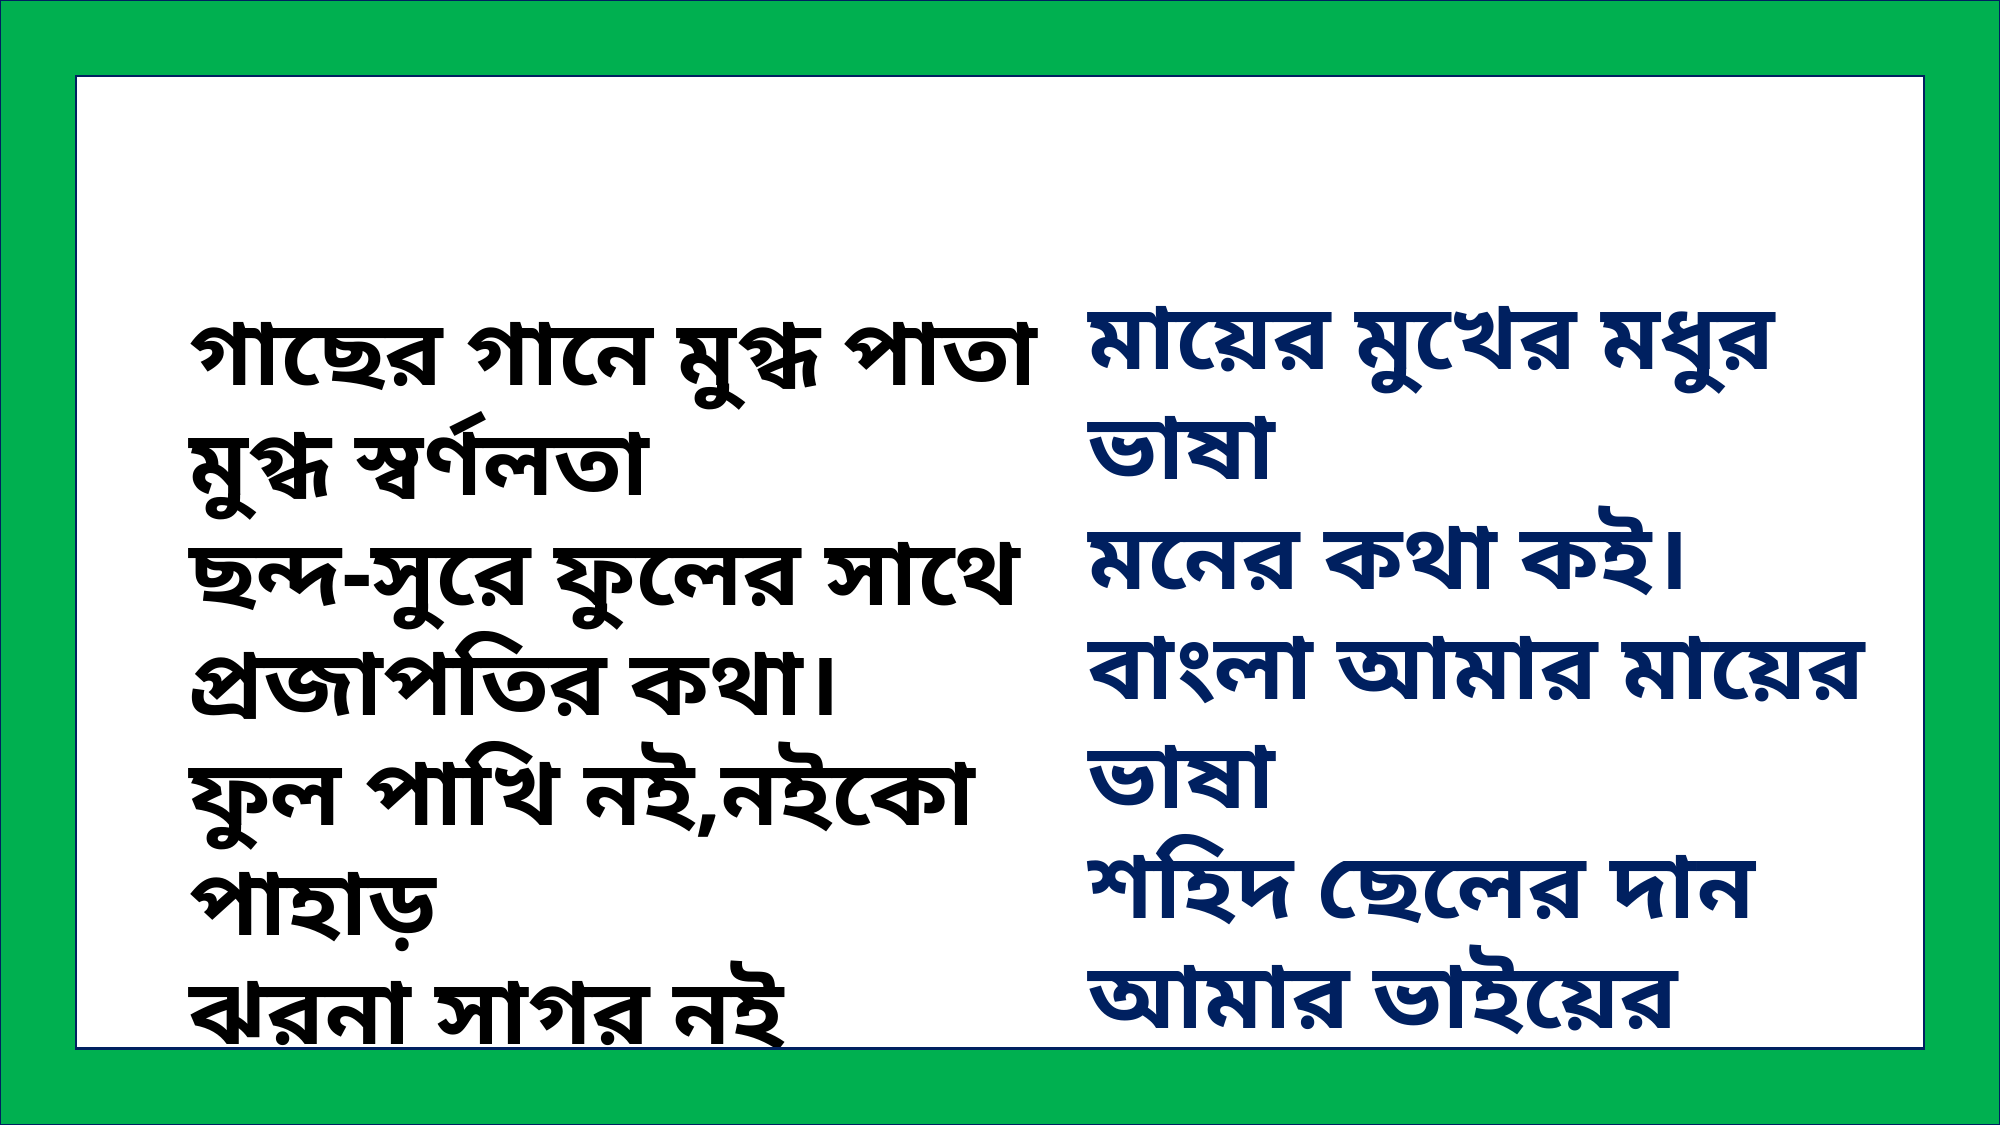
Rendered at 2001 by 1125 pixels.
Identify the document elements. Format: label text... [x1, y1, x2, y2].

text_box গাছের গানে মুগ্ধ পাতা মুগ্ধ স্বর্ণলতা ছন্দ-সুরে ফুলের সাথে প্রজাপতির কথা। ফুল পাখি নই,নইকো পাহাড় ঝরনা সাগর নই [174, 286, 1074, 1047]
text_box মায়ের মুখের মধুর ভাষা মনের কথা কই। বাংলা আমার মায়ের ভাষা শহিদ ছেলের দান আমার ভাইয়ের রক্তে লেখা ফেব্রুয়ারির গান। [1074, 270, 1902, 1047]
text_box [0, 0, 2000, 1125]
